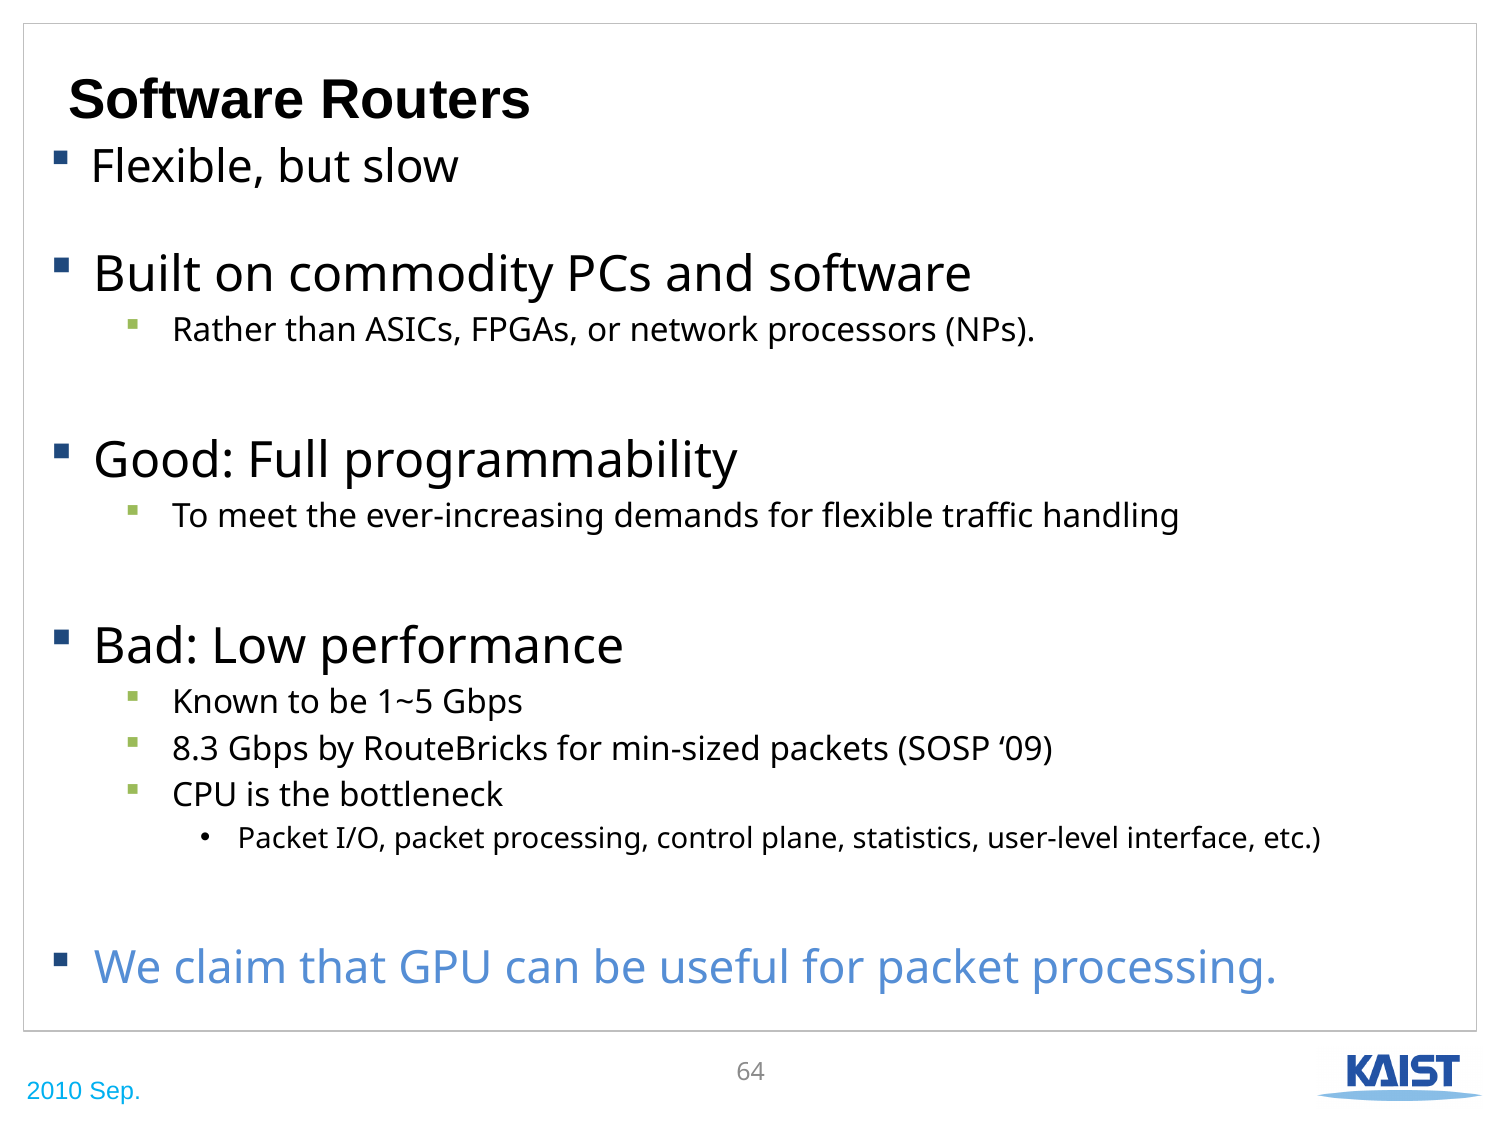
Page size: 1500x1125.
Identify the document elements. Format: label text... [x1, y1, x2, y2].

picture [1316, 1046, 1483, 1109]
list Flexible, but slow [35, 128, 1465, 200]
slide_number 64 [575, 1042, 926, 1103]
title Software Routers [53, 54, 1447, 128]
list Built on commodity PCs and software Rather than ASICs, FPGAs, or network processors (NPs). Good: Full programmability To meet the ever-increasing demands for flexible traffic handling Bad: Low performance Known to be 1~5 Gbps 8.3 Gbps by RouteBricks for min-sized packets (SOSP ‘09) CPU is the bottleneck Packet I/O, packet processing, control plane, statistics, user-level interface, etc.) We claim that GPU can be useful for packet processing. [35, 234, 1465, 1020]
